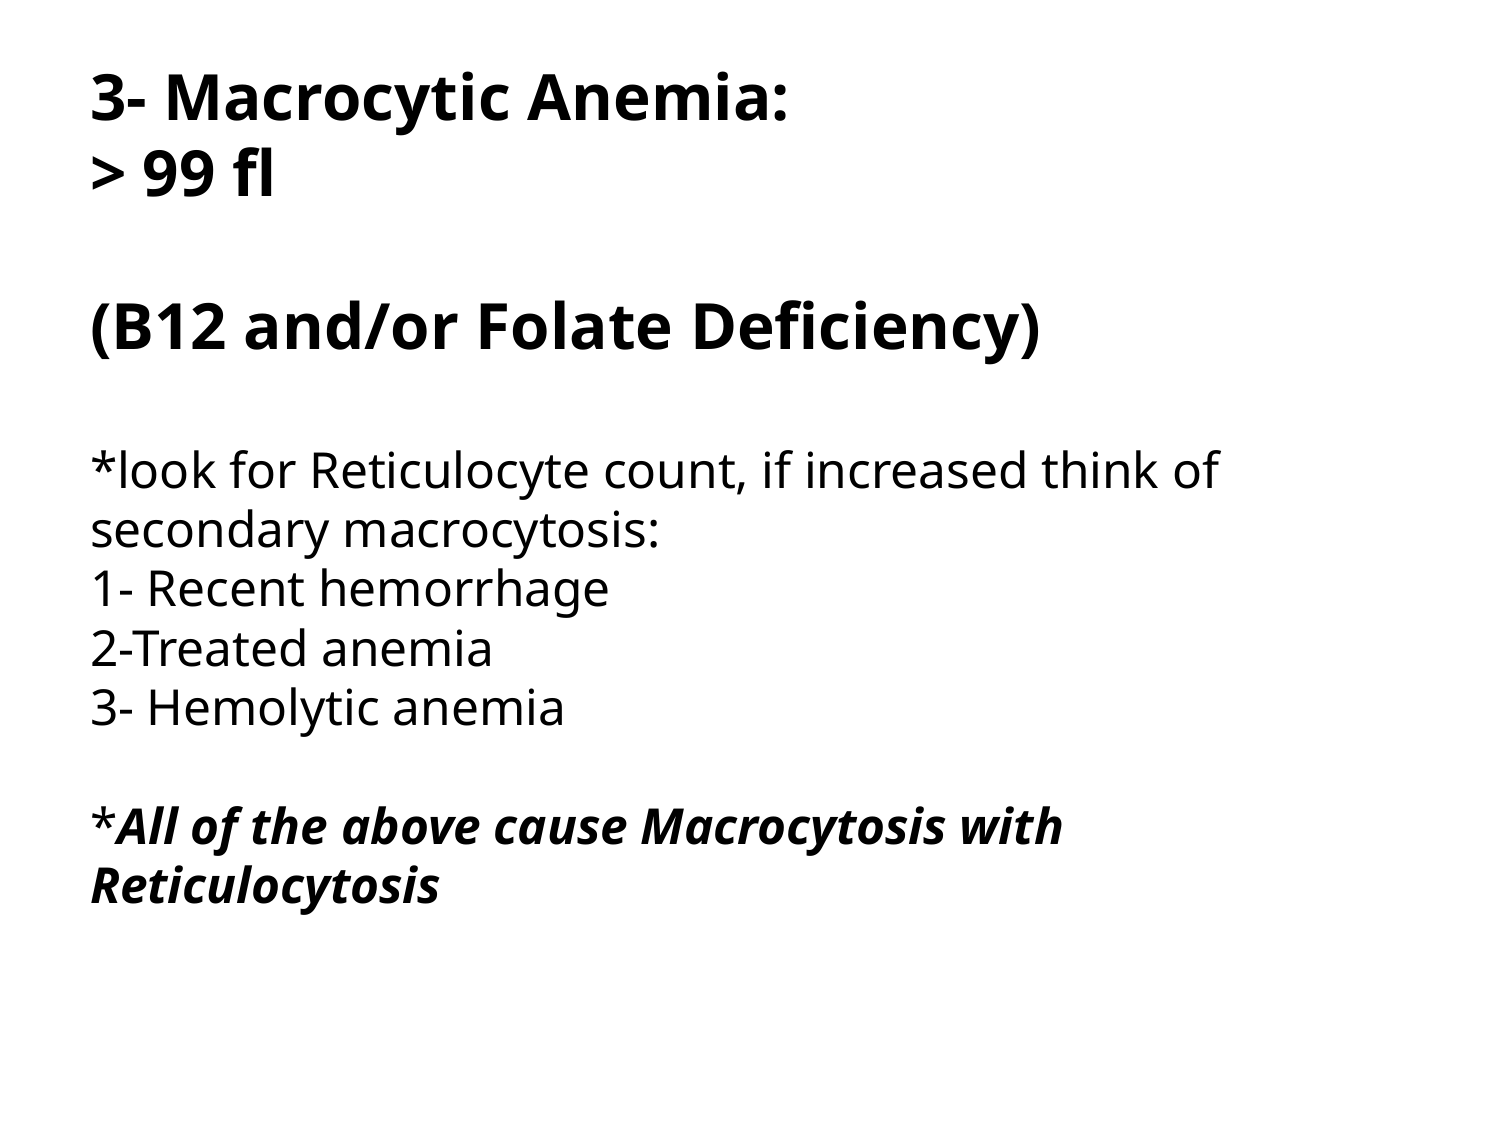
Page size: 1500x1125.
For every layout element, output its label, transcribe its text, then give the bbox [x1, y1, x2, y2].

title 3- Macrocytic Anemia: > 99 fl (B12 and/or Folate Deficiency) *look for Reticulocyte count, if increased think of secondary macrocytosis: 1- Recent hemorrhage 2-Treated anemia 3- Hemolytic anemia *All of the above cause Macrocytosis with Reticulocytosis [75, 45, 1425, 925]
